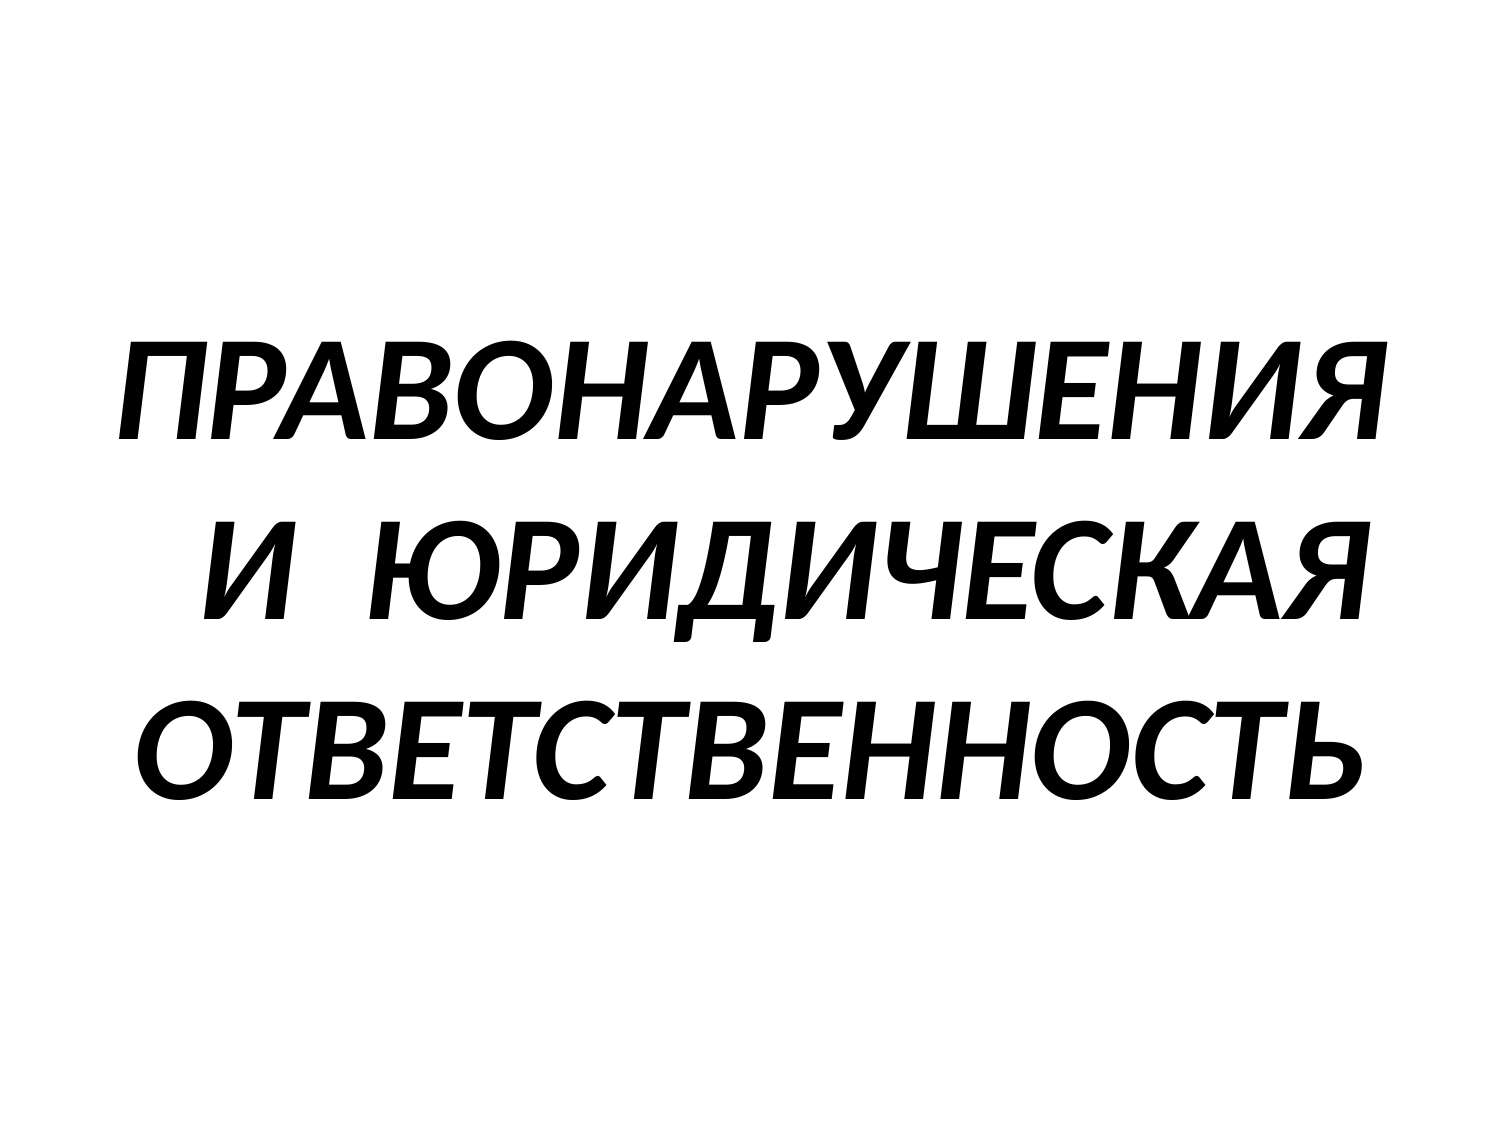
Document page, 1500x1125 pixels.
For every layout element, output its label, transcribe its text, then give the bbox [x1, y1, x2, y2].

text_box ПРАВОНАРУШЕНИЯ И ЮРИДИЧЕСКАЯ ОТВЕТСТВЕННОСТЬ [0, 282, 1500, 837]
